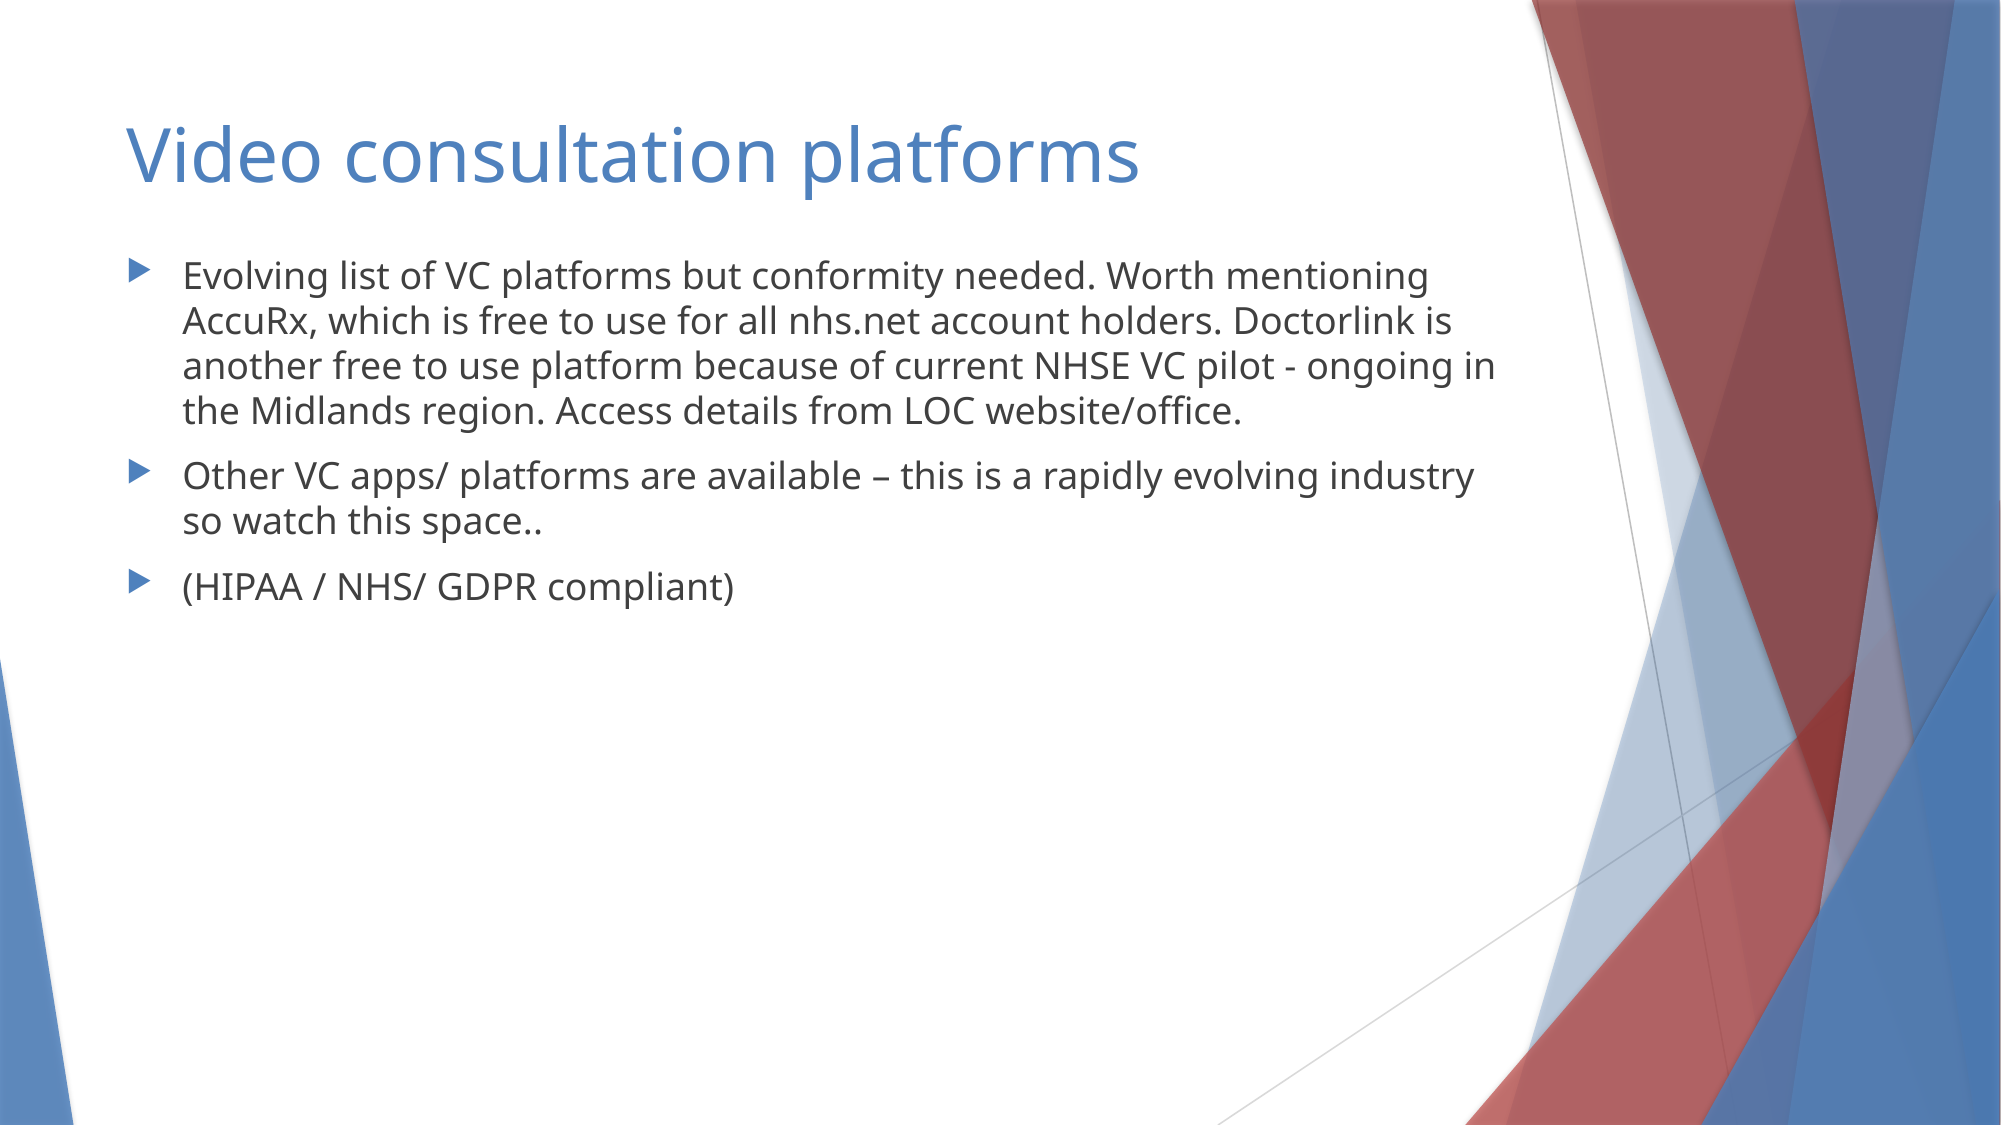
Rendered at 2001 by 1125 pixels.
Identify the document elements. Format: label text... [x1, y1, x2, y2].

list Evolving list of VC platforms but conformity needed. Worth mentioning AccuRx, which is free to use for all nhs.net account holders. Doctorlink is another free to use platform because of current NHSE VC pilot - ongoing in the Midlands region. Access details from LOC website/office. Other VC apps/ platforms are available – this is a rapidly evolving industry so watch this space.. (HIPAA / NHS/ GDPR compliant) [111, 244, 1522, 881]
title Video consultation platforms [111, 99, 1522, 244]
